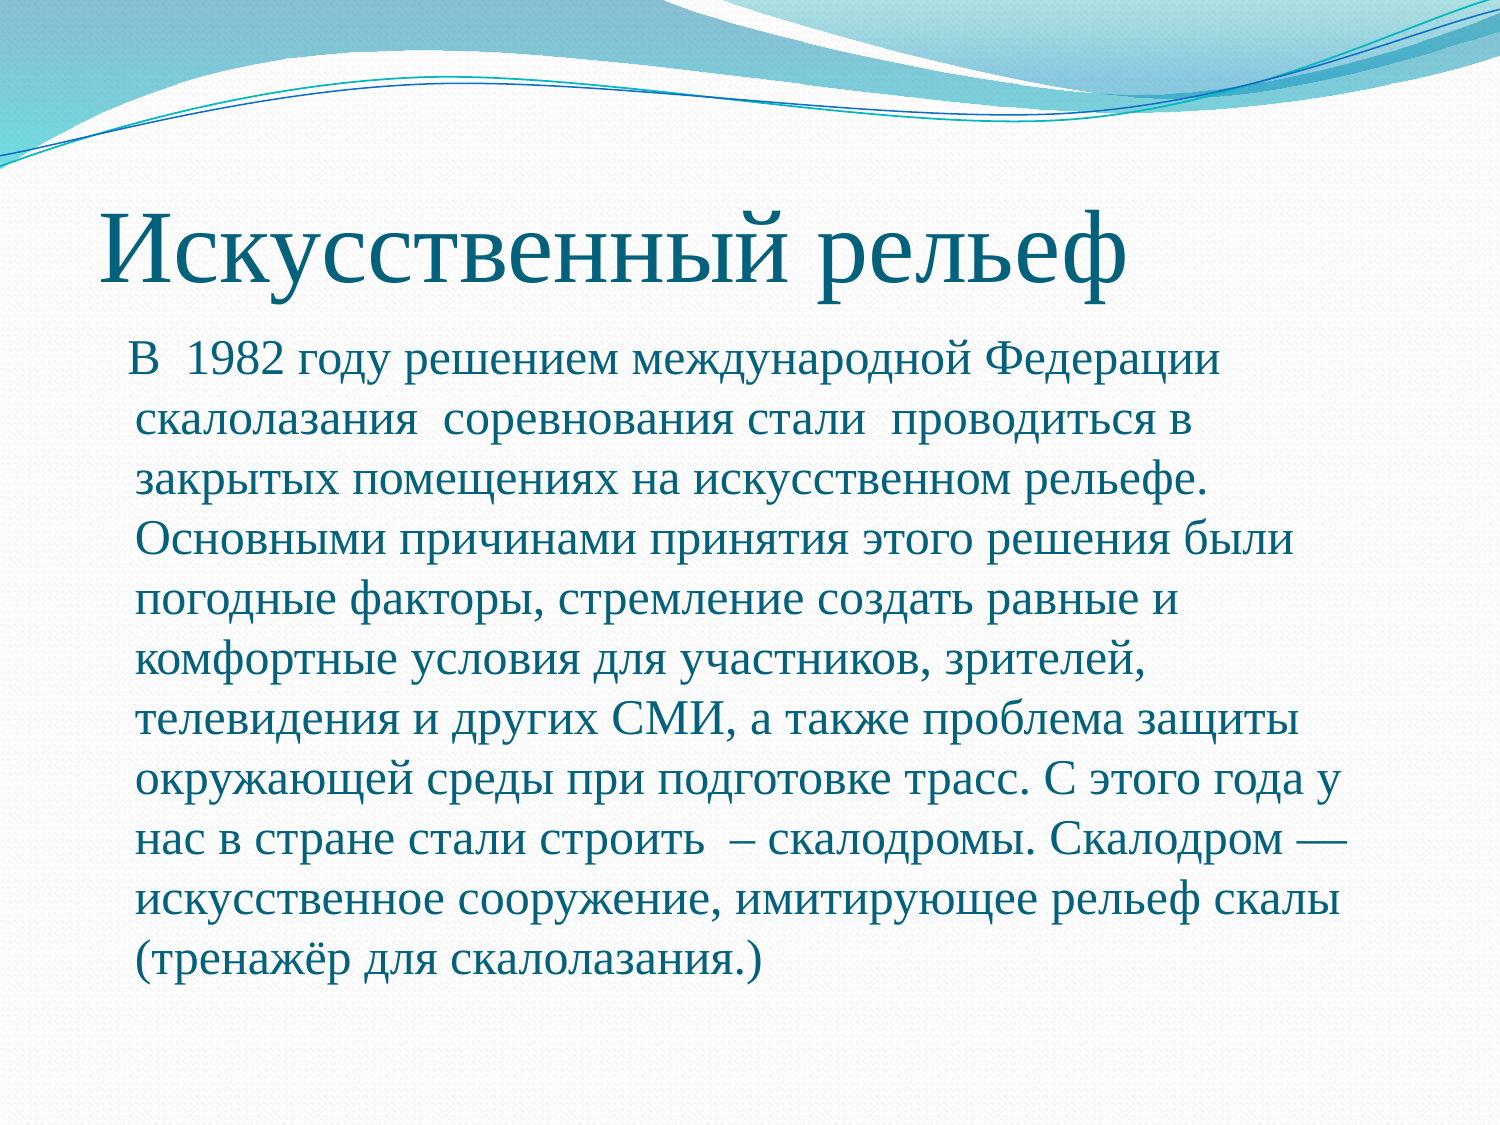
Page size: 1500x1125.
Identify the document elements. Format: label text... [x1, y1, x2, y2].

title Искусственный рельеф [75, 115, 1425, 303]
list В 1982 году решением международной Федерации скалолазания соревнования стали проводиться в закрытых помещениях на искусственном рельефе. Основными причинами принятия этого решения были погодные факторы, стремление создать равные и комфортные условия для участников, зрителей, телевидения и других СМИ, а также проблема защиты окружающей среды при подготовке трасс. С этого года у нас в стране стали строить – скалодромы. Скалодром — искусственное сооружение, имитирующее рельеф скалы (тренажёр для скалолазания.) [75, 317, 1425, 1038]
